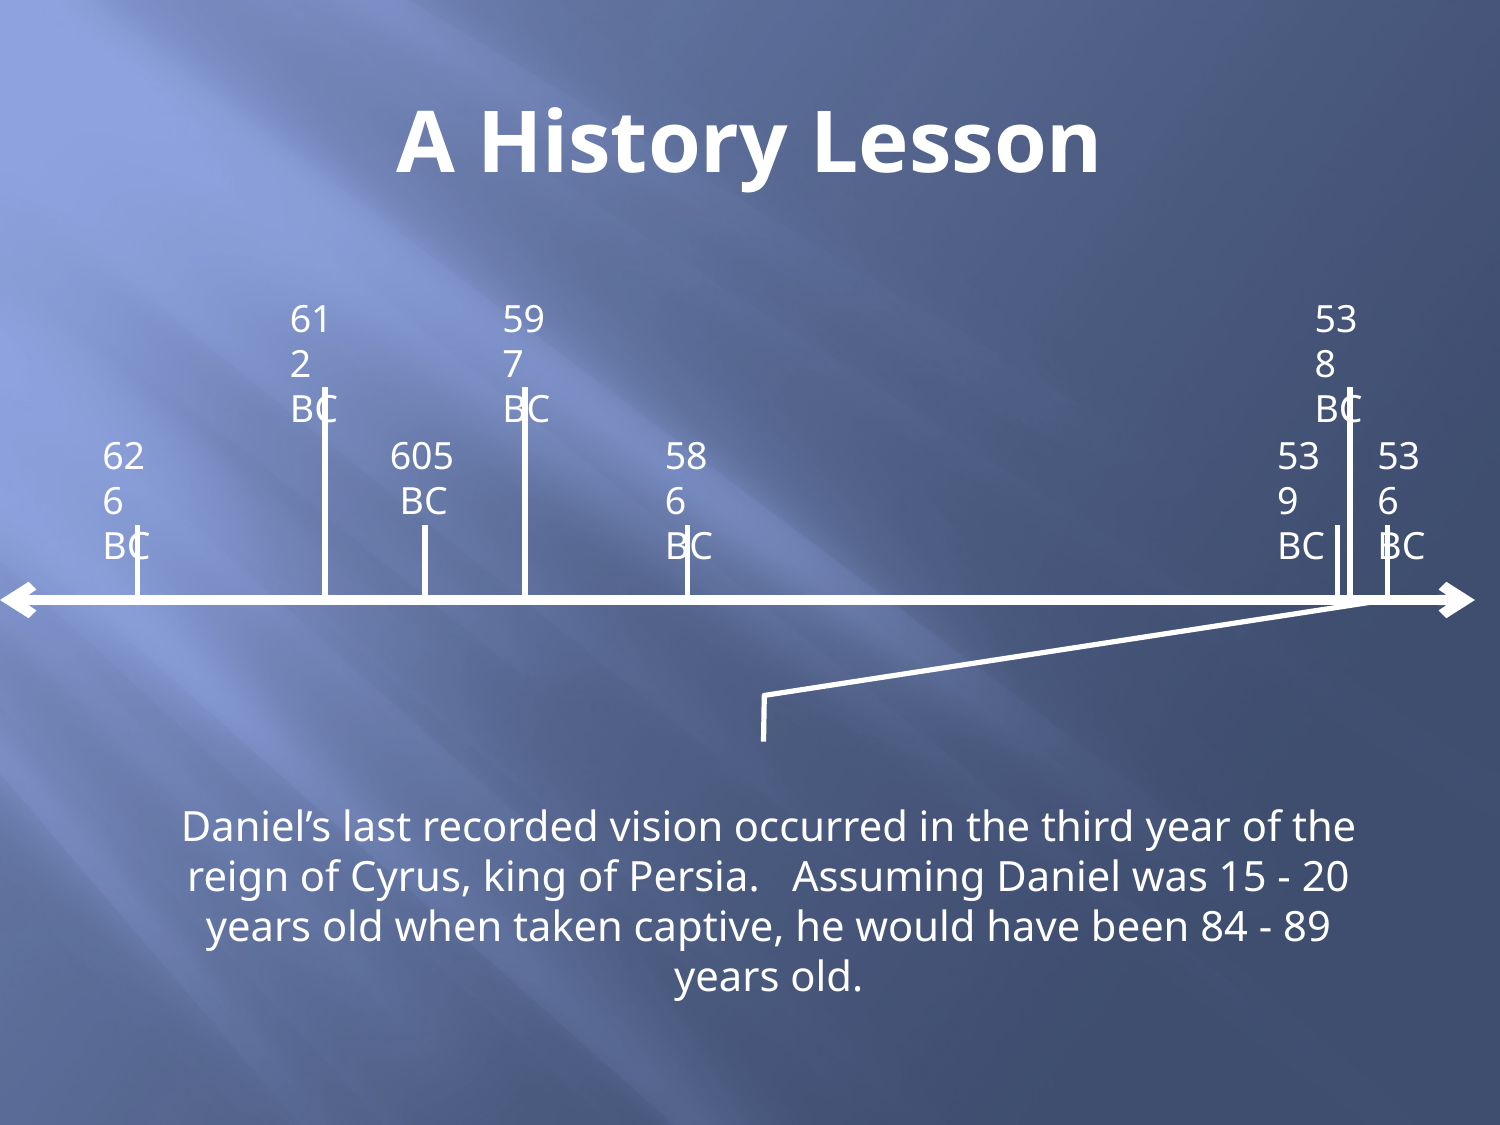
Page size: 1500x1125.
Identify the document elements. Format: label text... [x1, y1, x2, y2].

text_box 626 BC [87, 424, 175, 575]
text_box 586 BC [649, 424, 738, 575]
text_box 612 BC [274, 287, 363, 438]
text_box 538 BC [1299, 287, 1388, 438]
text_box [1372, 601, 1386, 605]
text_box Daniel’s last recorded vision occurred in the third year of the reign of Cyrus, king of Persia. Assuming Daniel was 15 - 20 years old when taken captive, he would have been 84 - 89 years old. [761, 601, 1368, 742]
text_box 597 BC [487, 287, 575, 438]
text_box 539 BC [1262, 424, 1347, 575]
text_box 536 BC [1362, 424, 1450, 575]
title A History Lesson [75, 45, 1425, 233]
text_box Daniel’s last recorded vision occurred in the third year of the reign of Cyrus, king of Persia. Assuming Daniel was 15 - 20 years old when taken captive, he would have been 84 - 89 years old. [150, 750, 1388, 1050]
text_box 605 BC [375, 424, 475, 530]
